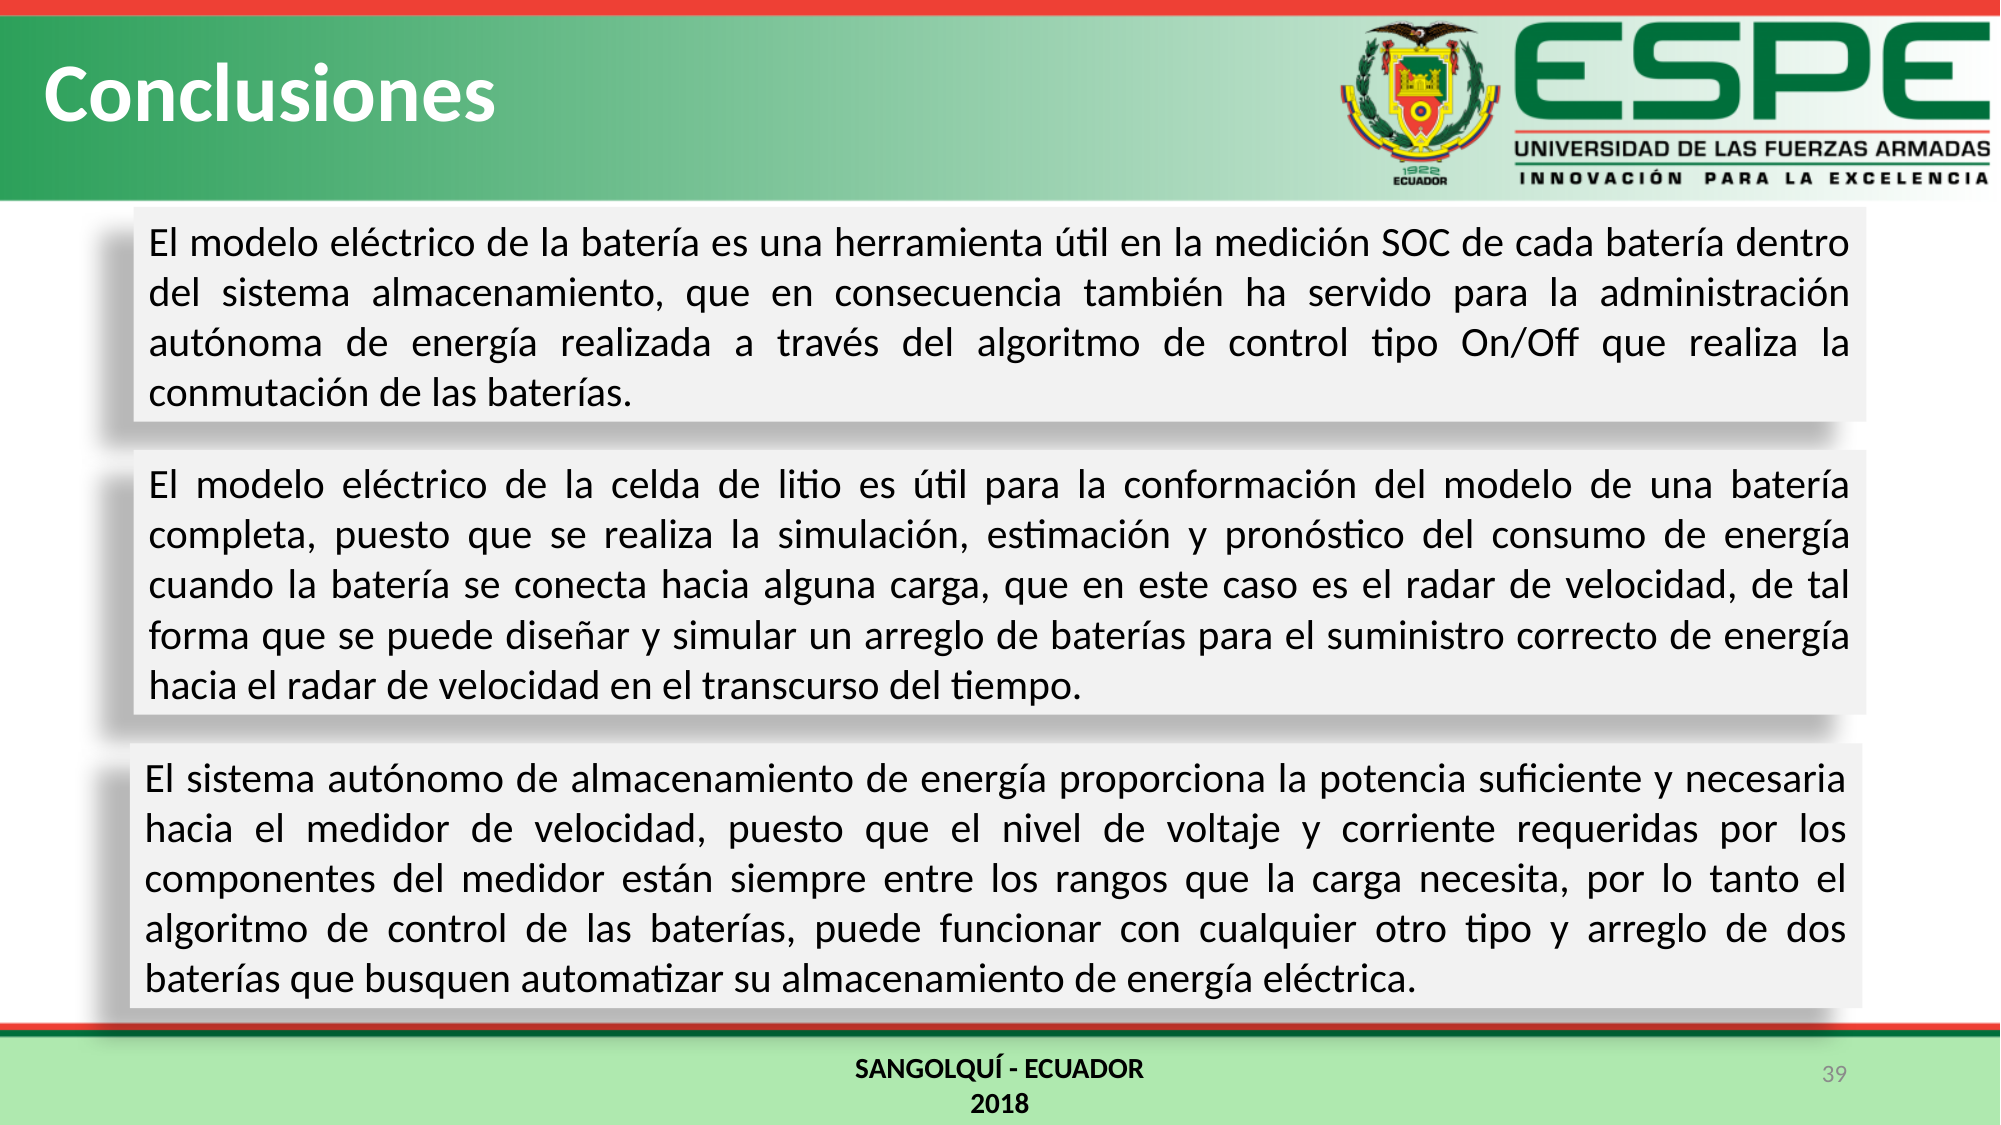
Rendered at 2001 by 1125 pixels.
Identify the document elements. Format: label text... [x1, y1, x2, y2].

picture [0, 0, 2000, 1125]
text_box El modelo eléctrico de la celda de litio es útil para la conformación del modelo de una batería completa, puesto que se realiza la simulación, estimación y pronóstico del consumo de energía cuando la batería se conecta hacia alguna carga, que en este caso es el radar de velocidad, de tal forma que se puede diseñar y simular un arreglo de baterías para el suministro correcto de energía hacia el radar de velocidad en el transcurso del tiempo. [133, 449, 1867, 716]
text_box Conclusiones [29, 42, 1401, 241]
slide_number 39 [1412, 1042, 1863, 1103]
text_box SANGOLQUÍ - ECUADOR 2018 [782, 1051, 1218, 1125]
text_box El sistema autónomo de almacenamiento de energía proporciona la potencia suficiente y necesaria hacia el medidor de velocidad, puesto que el nivel de voltaje y corriente requeridas por los componentes del medidor están siempre entre los rangos que la carga necesita, por lo tanto el algoritmo de control de las baterías, puede funcionar con cualquier otro tipo y arreglo de dos baterías que busquen automatizar su almacenamiento de energía eléctrica. [129, 742, 1863, 1009]
text_box El modelo eléctrico de la batería es una herramienta útil en la medición SOC de cada batería dentro del sistema almacenamiento, que en consecuencia también ha servido para la administración autónoma de energía realizada a través del algoritmo de control tipo On/Off que realiza la conmutación de las baterías. [133, 206, 1867, 423]
